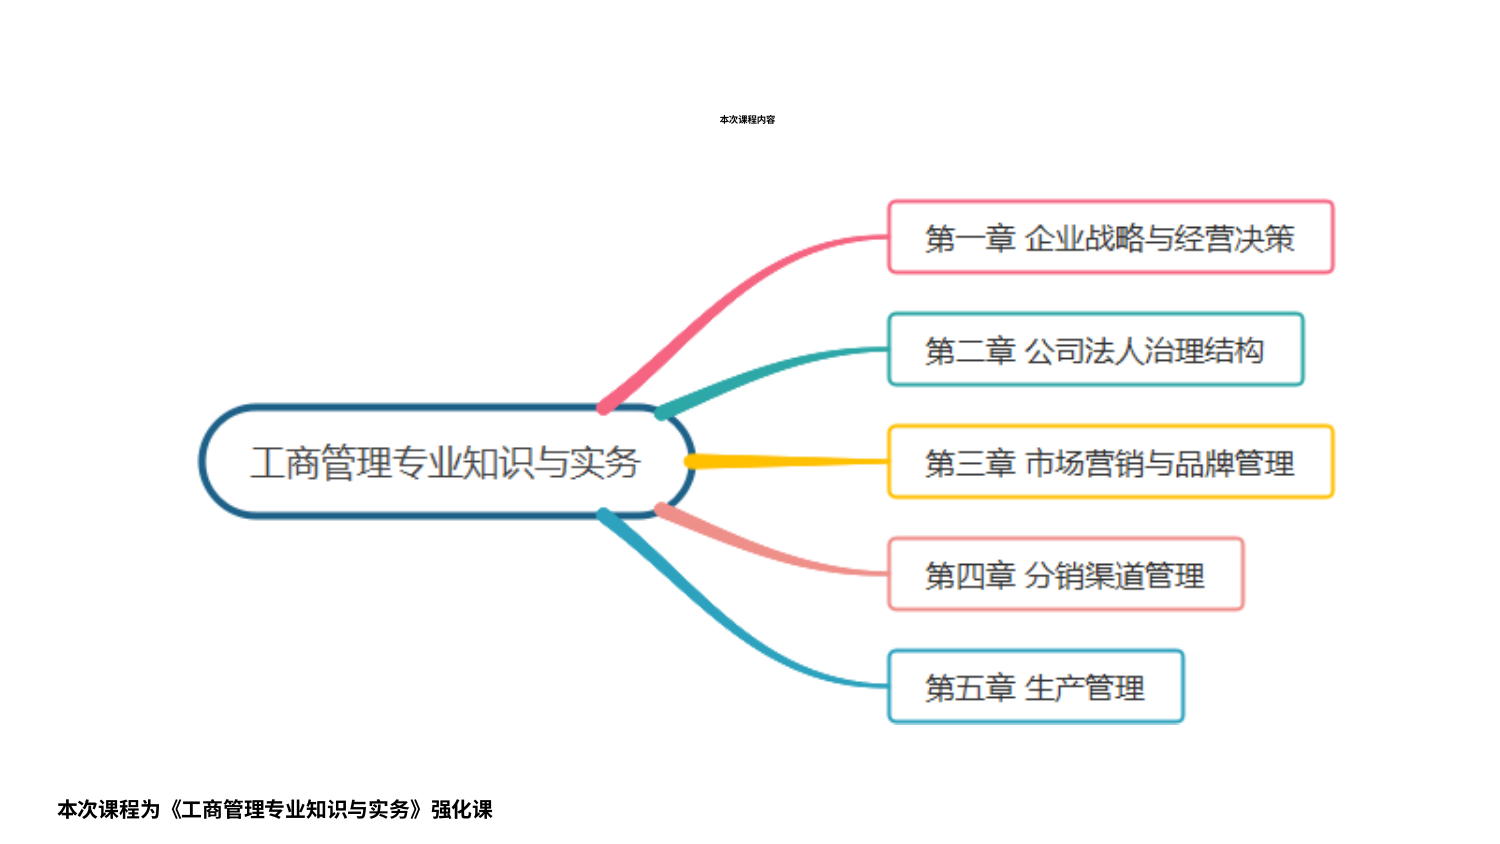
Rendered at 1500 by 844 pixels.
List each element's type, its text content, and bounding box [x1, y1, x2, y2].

title 本次课程内容 [69, 50, 1425, 179]
picture [194, 197, 1338, 726]
